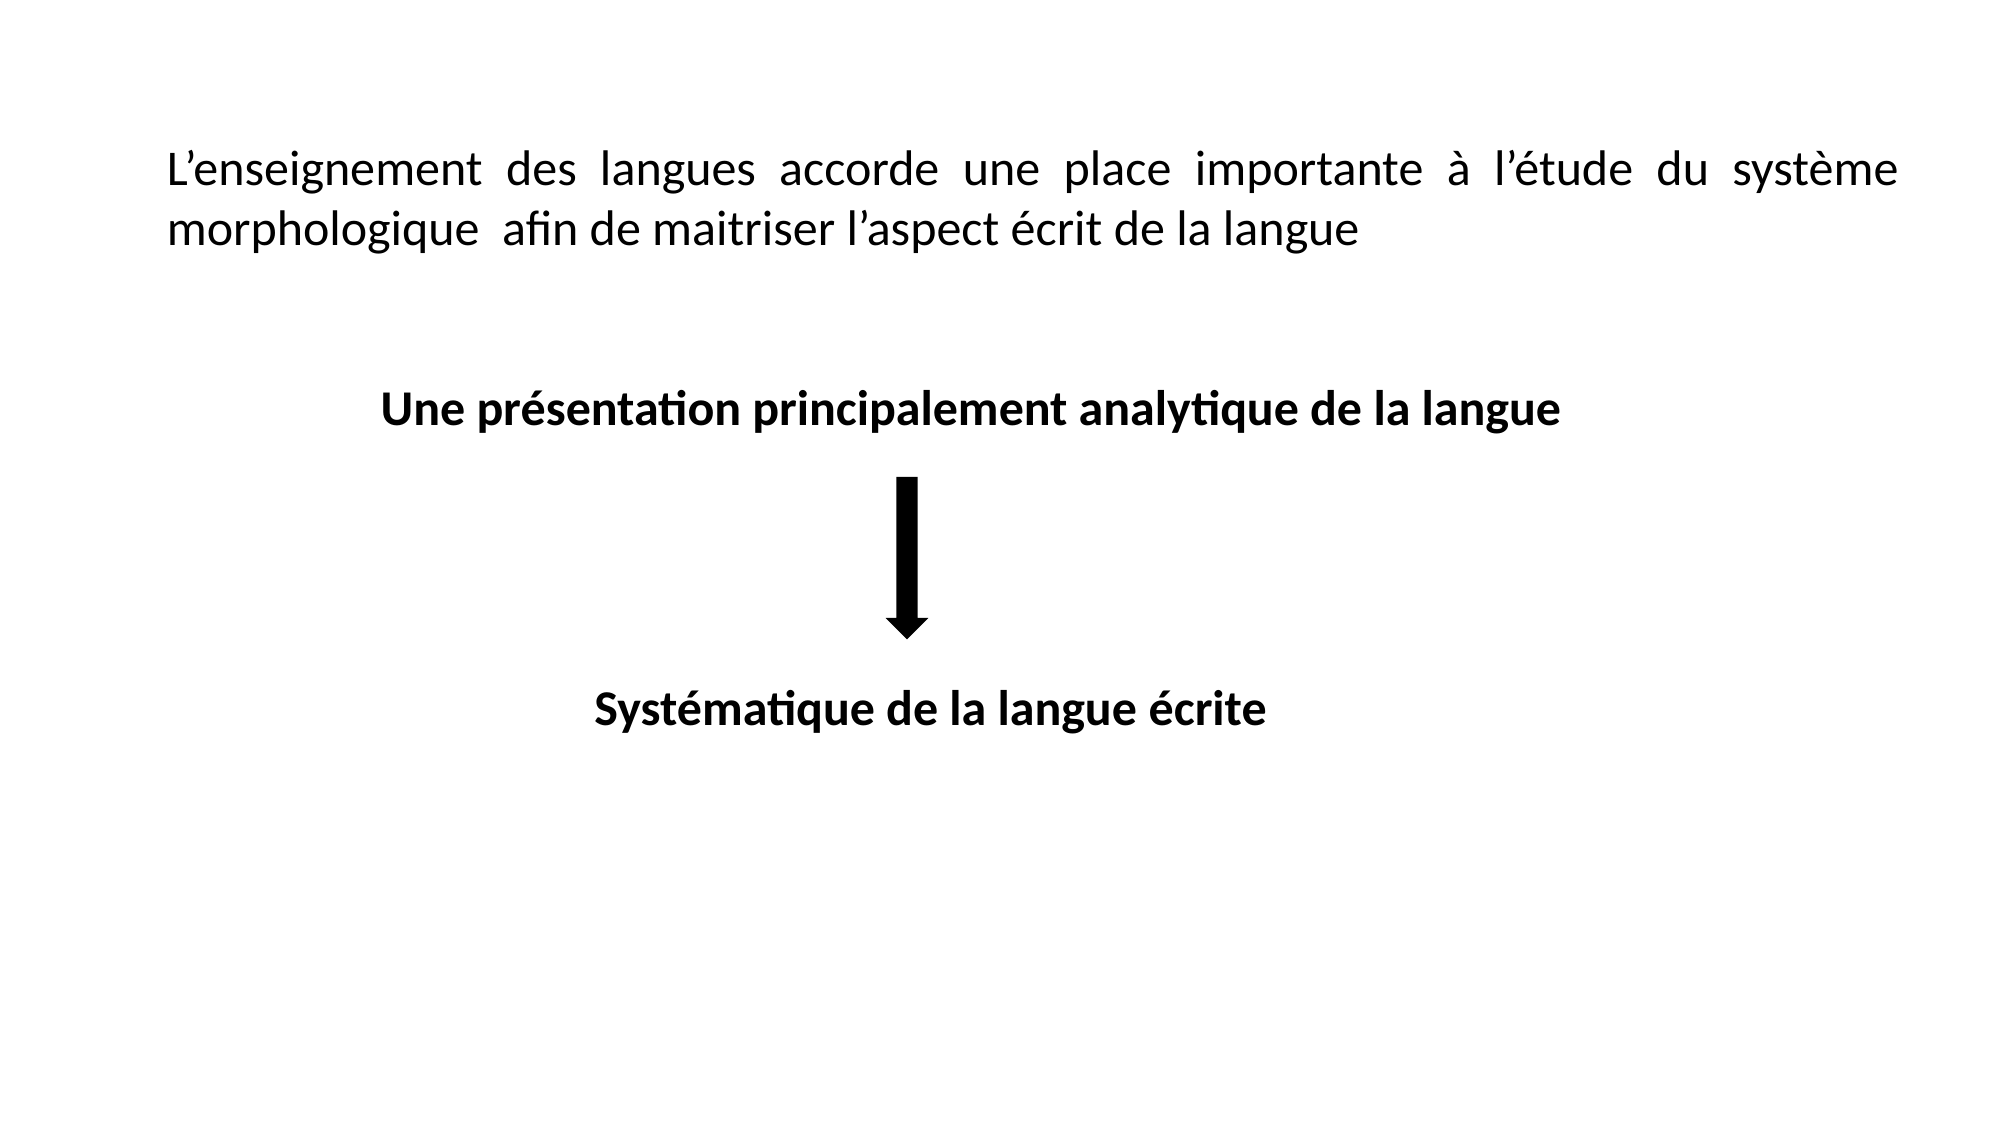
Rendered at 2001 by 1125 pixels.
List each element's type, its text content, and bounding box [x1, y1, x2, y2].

text_box L’enseignement des langues accorde une place importante à l’étude du système morphologique afin de maitriser l’aspect écrit de la langue Une présentation principalement analytique de la langue Systématique de la langue écrite [152, 127, 1914, 1043]
text_box [885, 476, 929, 640]
